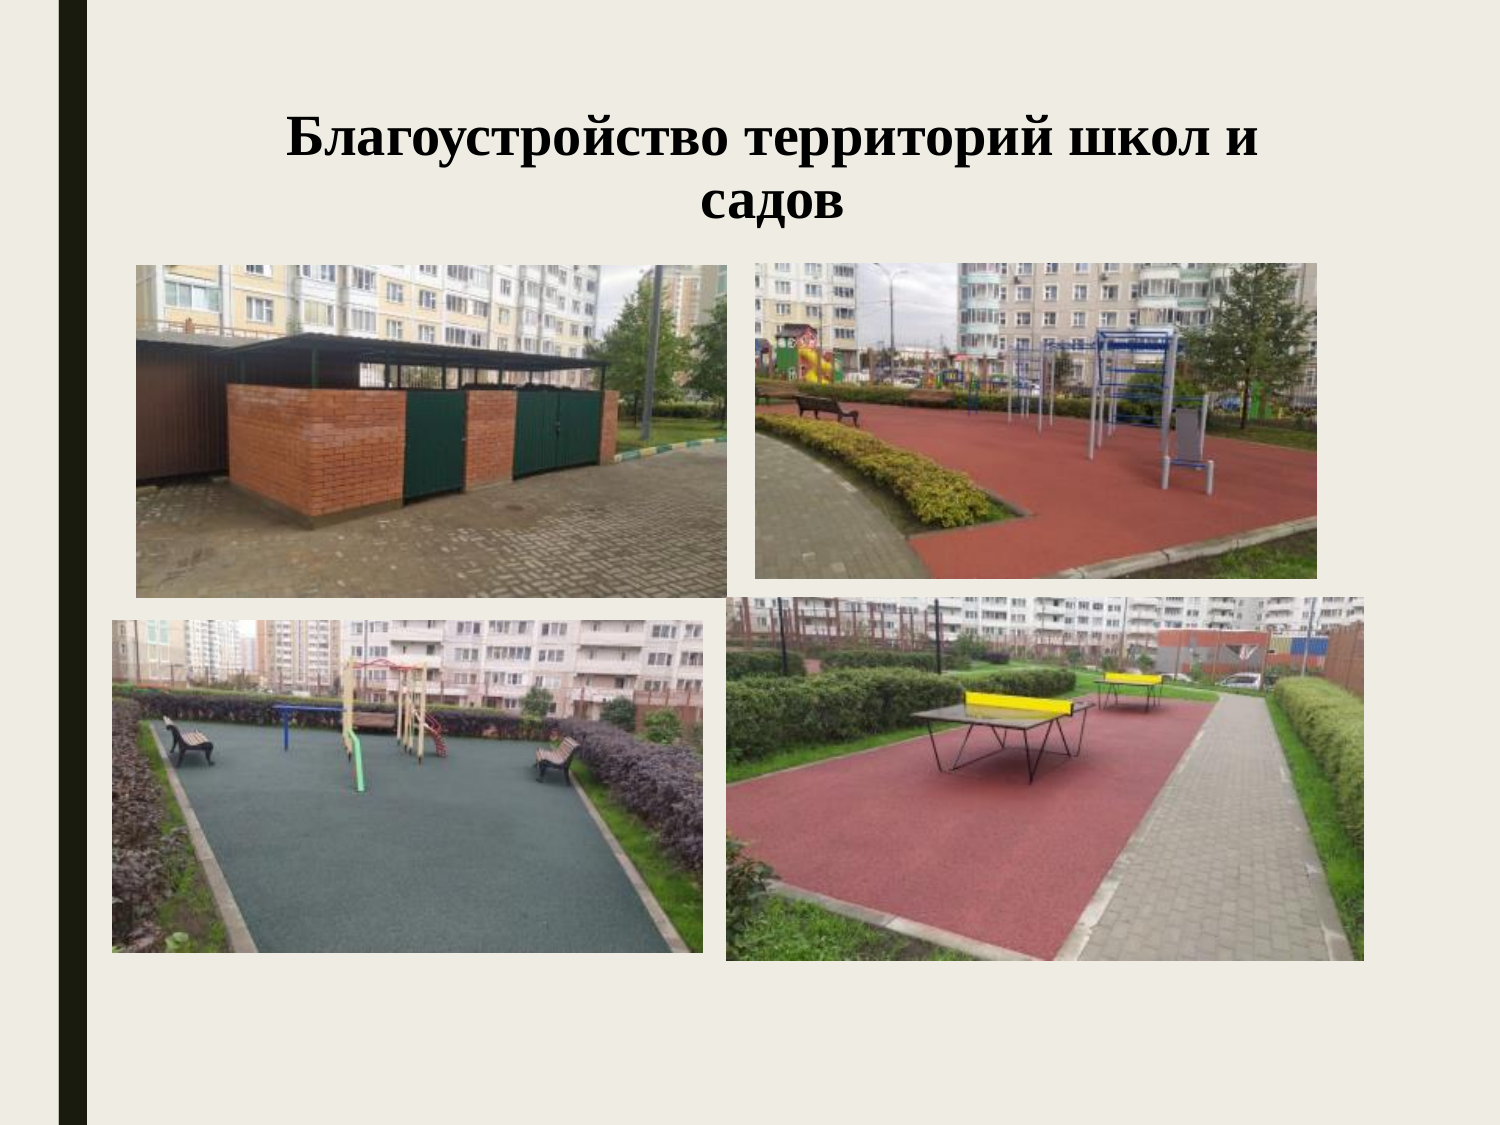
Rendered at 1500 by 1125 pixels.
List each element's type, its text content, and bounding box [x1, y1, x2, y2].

picture [112, 620, 703, 953]
picture [136, 265, 1364, 961]
title Благоустройство территорий школ и садов [205, 98, 1340, 247]
picture [755, 263, 1317, 579]
